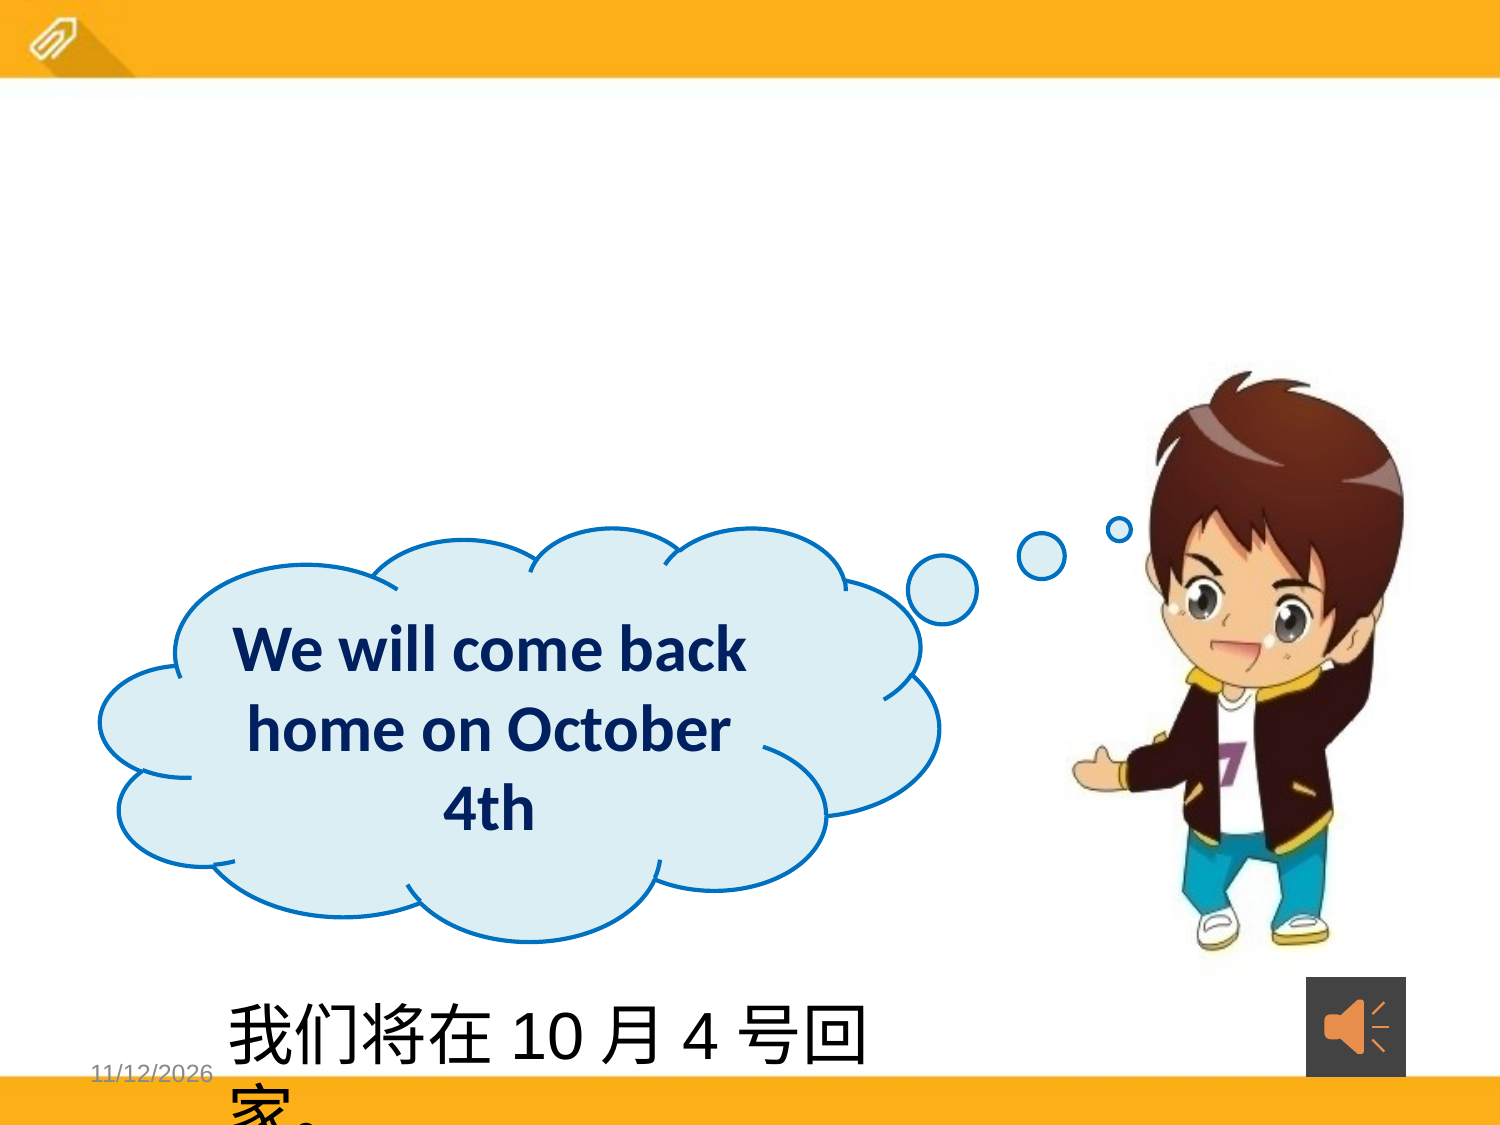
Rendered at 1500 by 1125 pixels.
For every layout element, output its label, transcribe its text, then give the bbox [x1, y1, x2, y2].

text_box 我们将在10月4号回家。 [212, 985, 999, 1125]
text_box We will come back home on October 4th [99, 528, 940, 943]
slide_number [75, 1042, 212, 1103]
picture [0, 0, 1500, 1125]
text_box We will come back home on October 4th [907, 555, 977, 625]
